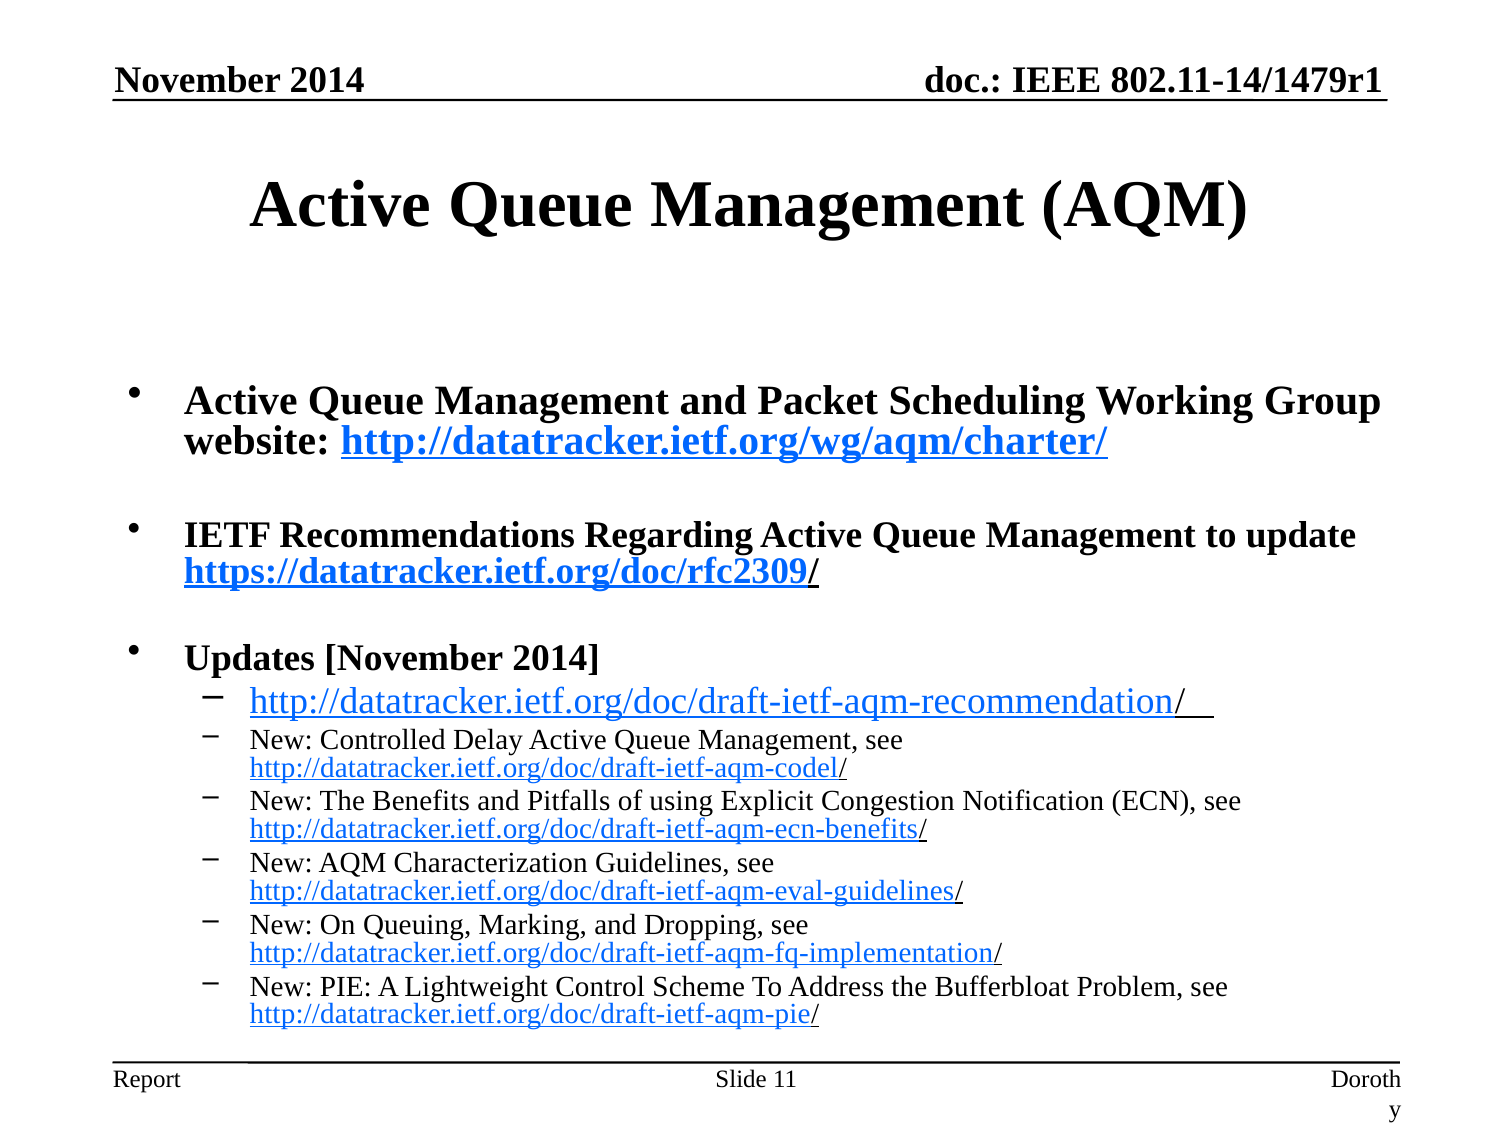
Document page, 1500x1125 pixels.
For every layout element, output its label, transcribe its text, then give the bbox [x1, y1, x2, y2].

footer Dorothy Stanley, Aruba Networks [1325, 1062, 1402, 1093]
list Active Queue Management and Packet Scheduling Working Group website: http://datatracker.ietf.org/wg/aqm/charter/ IETF Recommendations Regarding Active Queue Management to update https://datatracker.ietf.org/doc/rfc2309/ Updates [November 2014] http://datatracker.ietf.org/doc/draft-ietf-aqm-recommendation/ New: Controlled Delay Active Queue Management, see http://datatracker.ietf.org/doc/draft-ietf-aqm-codel/ New: The Benefits and Pitfalls of using Explicit Congestion Notification (ECN), see http://datatracker.ietf.org/doc/draft-ietf-aqm-ecn-benefits/ New: AQM Characterization Guidelines, see http://datatracker.ietf.org/doc/draft-ietf-aqm-eval-guidelines/ New: On Queuing, Marking, and Dropping, see http://datatracker.ietf.org/doc/draft-ietf-aqm-fq-implementation/ New: PIE: A Lightweight Control Scheme To Address the Bufferbloat Problem, see http://datatracker.ietf.org/doc/draft-ietf-aqm-pie/ [112, 275, 1425, 1025]
slide_number Slide 11 [712, 1062, 800, 1093]
title Active Queue Management (AQM) [112, 112, 1388, 275]
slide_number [114, 54, 425, 100]
